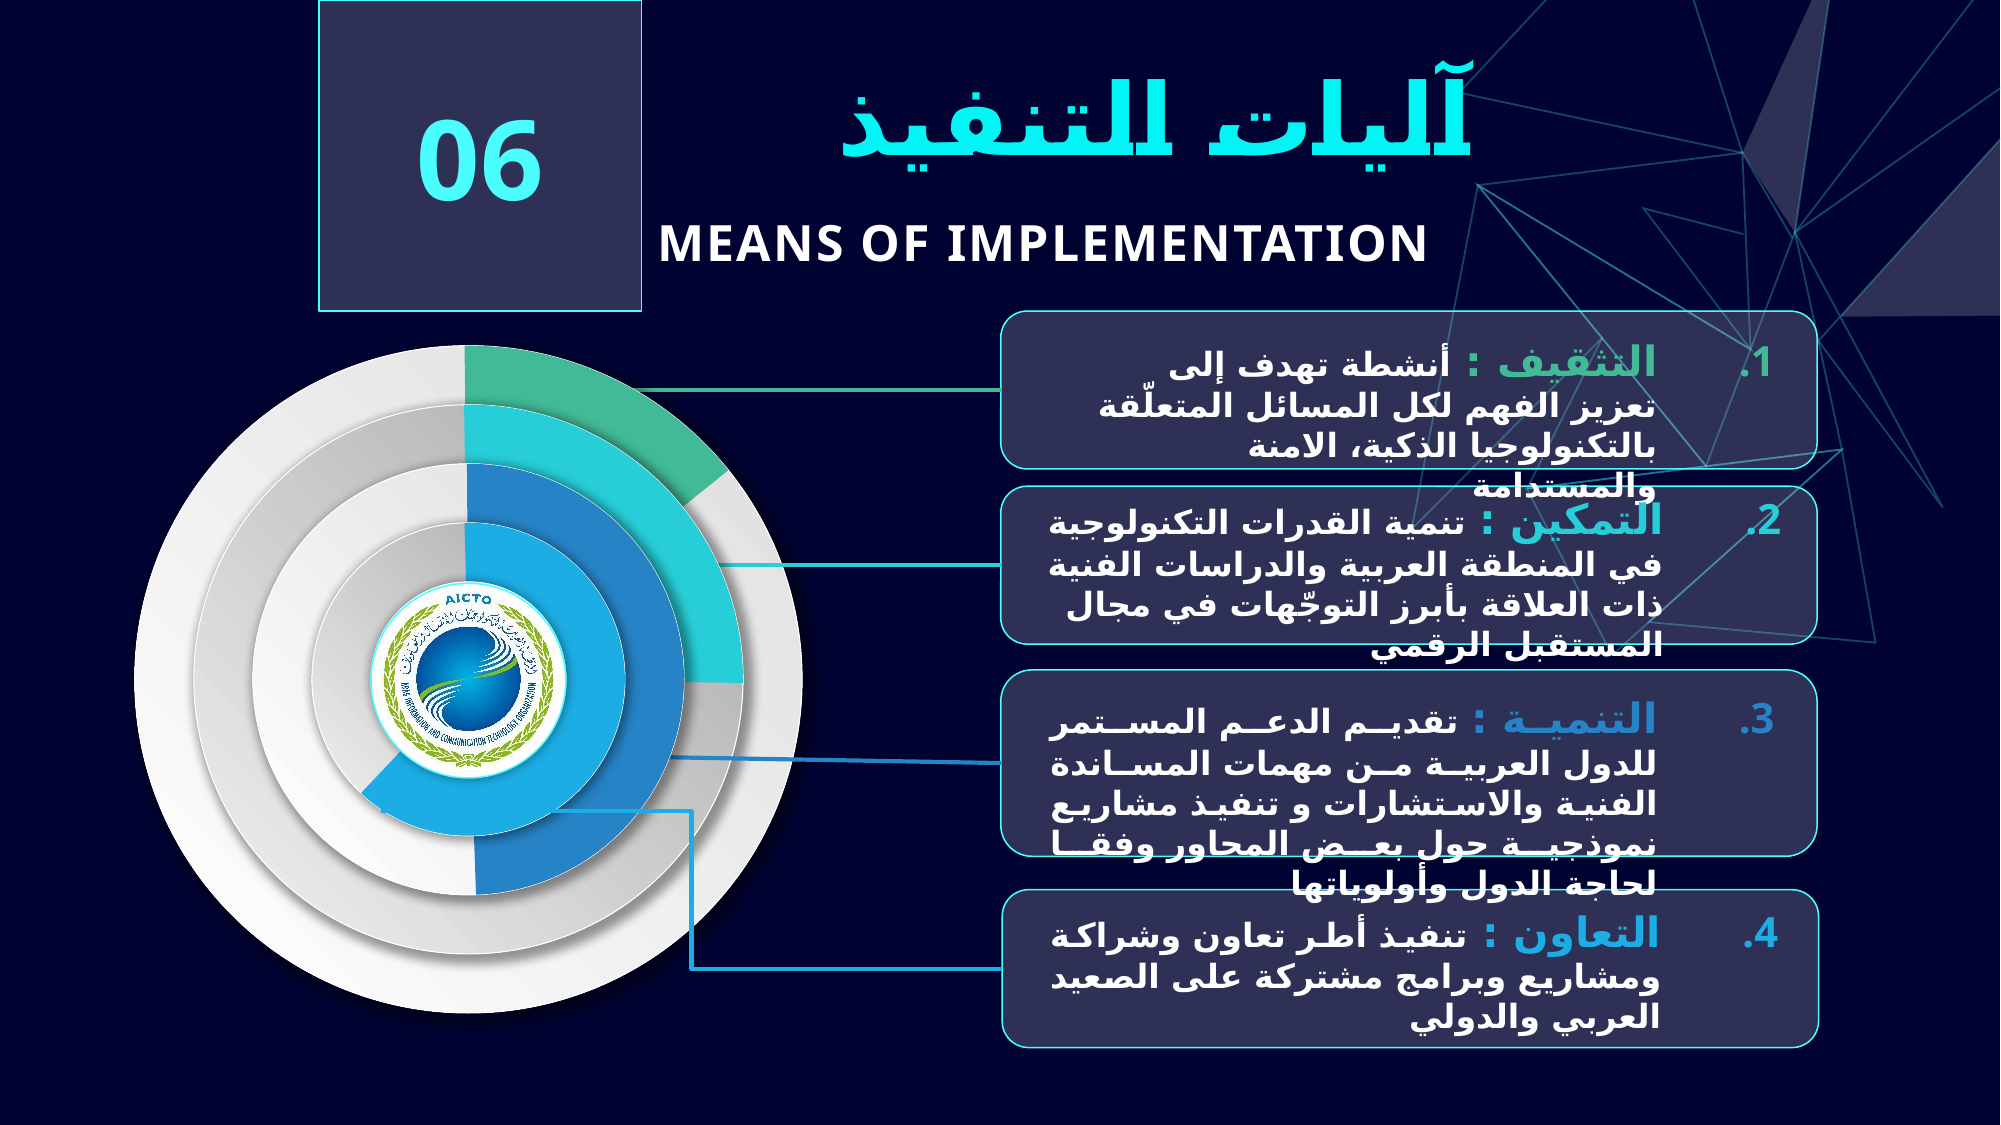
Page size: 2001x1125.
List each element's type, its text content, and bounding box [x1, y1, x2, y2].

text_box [193, 404, 744, 955]
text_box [134, 345, 803, 1014]
text_box 06 [319, 0, 642, 311]
text_box [1000, 311, 1818, 469]
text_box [381, 810, 1003, 969]
text_box [1801, 488, 1818, 643]
text_box [1002, 889, 1819, 1048]
text_box التثقيف : أنشطة تهدف إلى تعزيز الفهم لكل المسائل المتعلّقة بالتكنولوجيا الذكية، الامنة والمستدامة [1060, 327, 1795, 485]
text_box التمكين : تنمية القدرات التكنولوجية في المنطقة العربية والدراسات الفنية ذات العلاقة بأبرز التوجّهات في مجال المستقبل الرقمي [1017, 485, 1801, 671]
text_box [252, 463, 685, 896]
text_box التنمية : تقديم الدعم المستمر للدول العربية من مهمات المساندة الفنية والاستشارات و تنفيذ مشاريع نموذجية حول بعض المحاور وفقا لحاجة الدول وأولوياتها [1035, 684, 1795, 898]
picture [370, 583, 567, 779]
text_box [1000, 488, 1017, 643]
text_box التعاون : تنفيذ أطر تعاون وشراكة ومشاريع وبرامج مشتركة على الصعيد العربي والدولي [1035, 898, 1798, 1043]
text_box [1000, 671, 1818, 857]
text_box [311, 522, 626, 837]
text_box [689, 756, 1002, 764]
text_box آليات التنفيذ MEANS OF Implementation [642, 57, 1489, 305]
